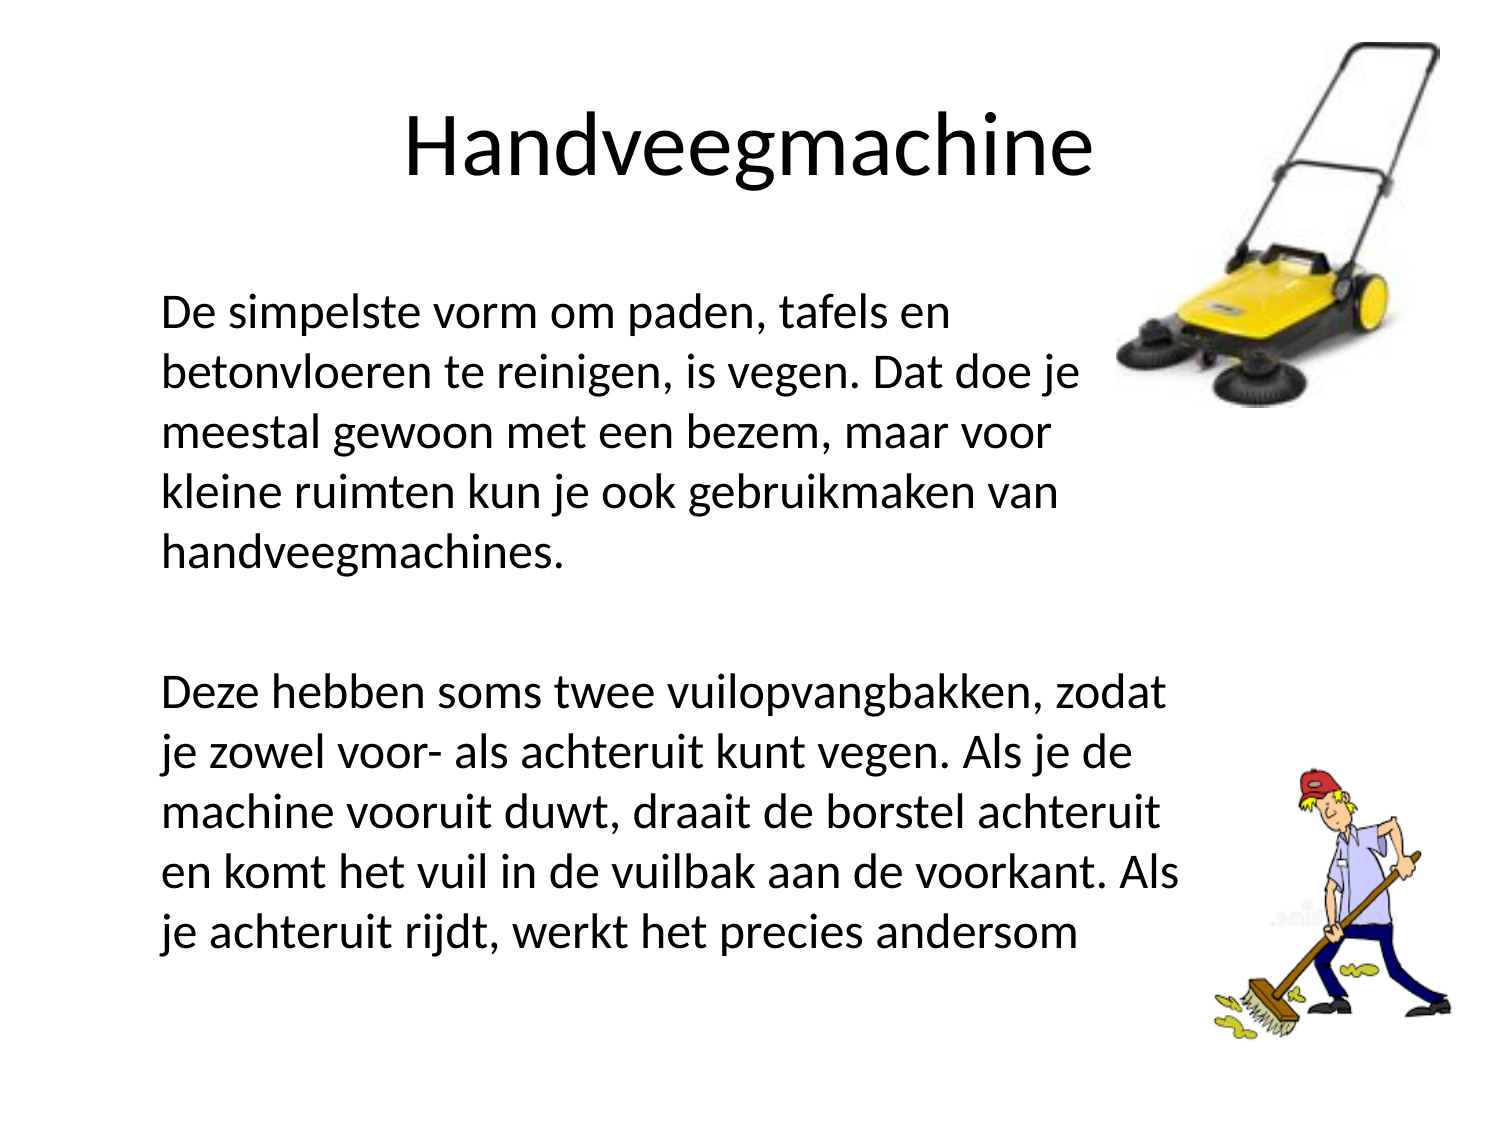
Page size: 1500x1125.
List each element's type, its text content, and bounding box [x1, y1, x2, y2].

picture [1115, 42, 1440, 408]
title Handveegmachine [75, 45, 1111, 233]
picture [1204, 703, 1465, 1122]
list De simpelste vorm om paden, tafels en betonvloeren te reinigen, is vegen. Dat doe je meestal gewoon met een bezem, maar voor kleine ruimten kun je ook gebruikmaken van handveegmachines. Deze hebben soms twee vuilopvangbakken, zodat je zowel voor- als achteruit kunt vegen. Als je de machine vooruit duwt, draait de borstel achteruit en komt het vuil in de vuilbak aan de voorkant. Als je achteruit rijdt, werkt het precies andersom [89, 271, 1199, 985]
